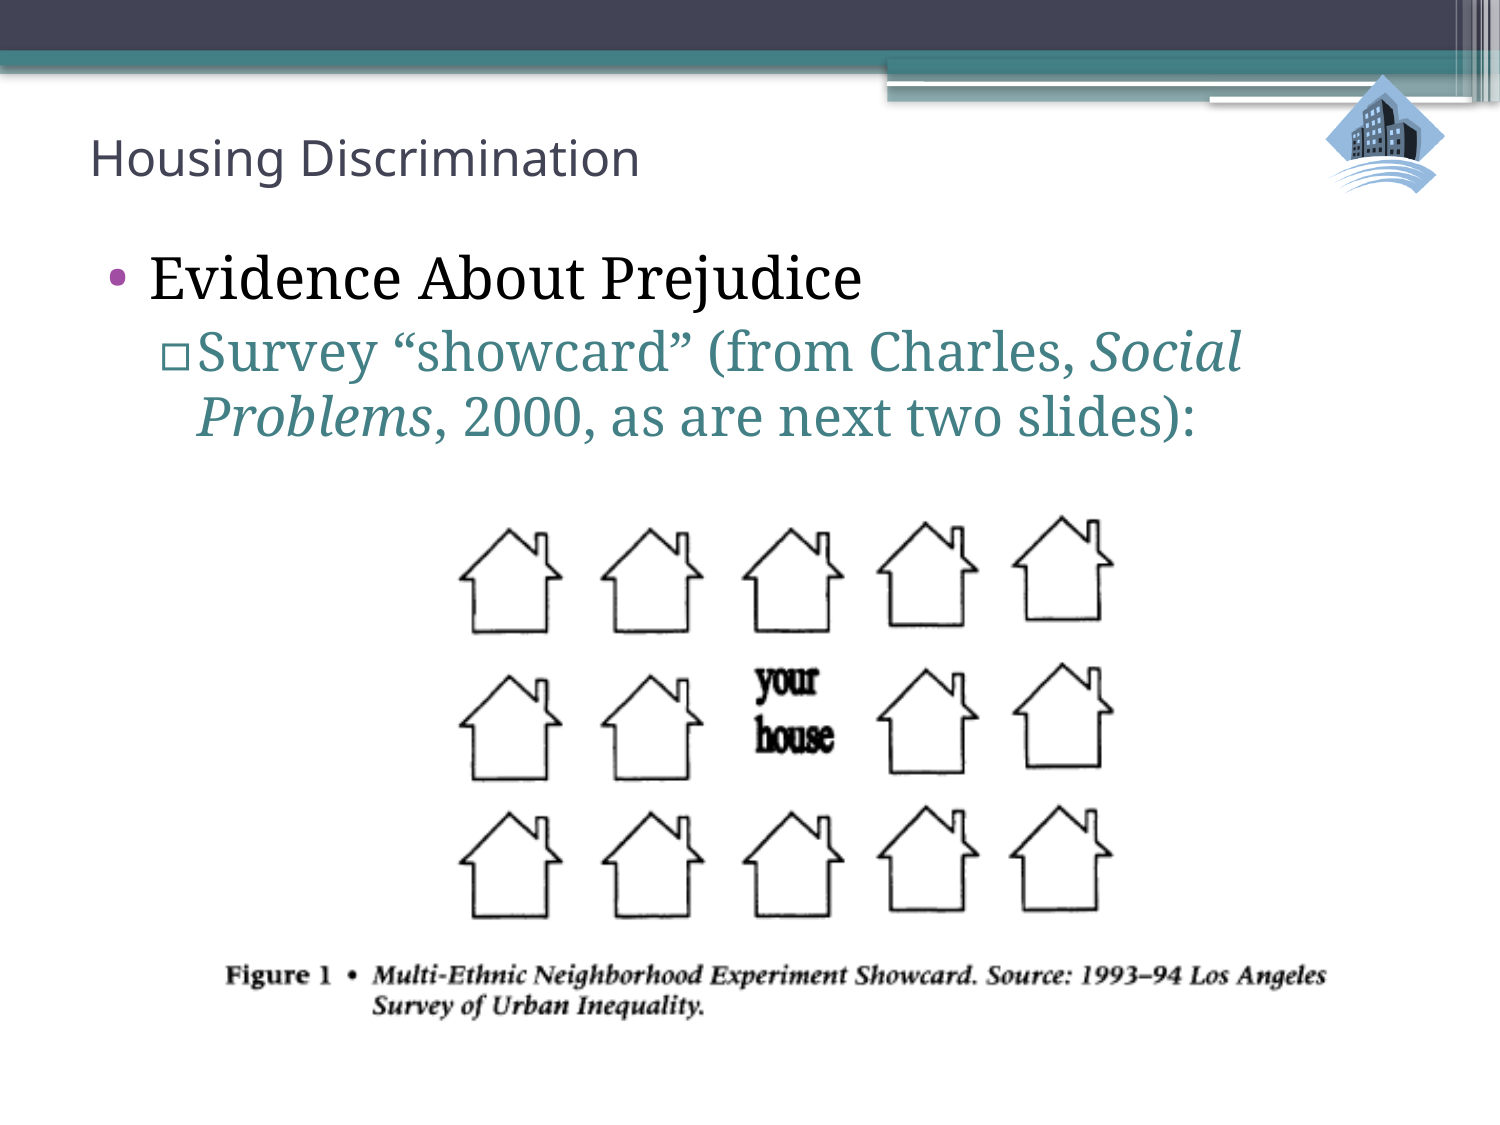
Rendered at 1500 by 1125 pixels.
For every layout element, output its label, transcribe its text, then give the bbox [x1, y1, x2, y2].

picture [165, 502, 1363, 1038]
list Evidence About Prejudice Survey “showcard” (from Charles, Social Problems, 2000, as are next two slides): [75, 233, 1425, 1113]
title Housing Discrimination [75, 112, 1319, 200]
picture [1324, 74, 1445, 194]
